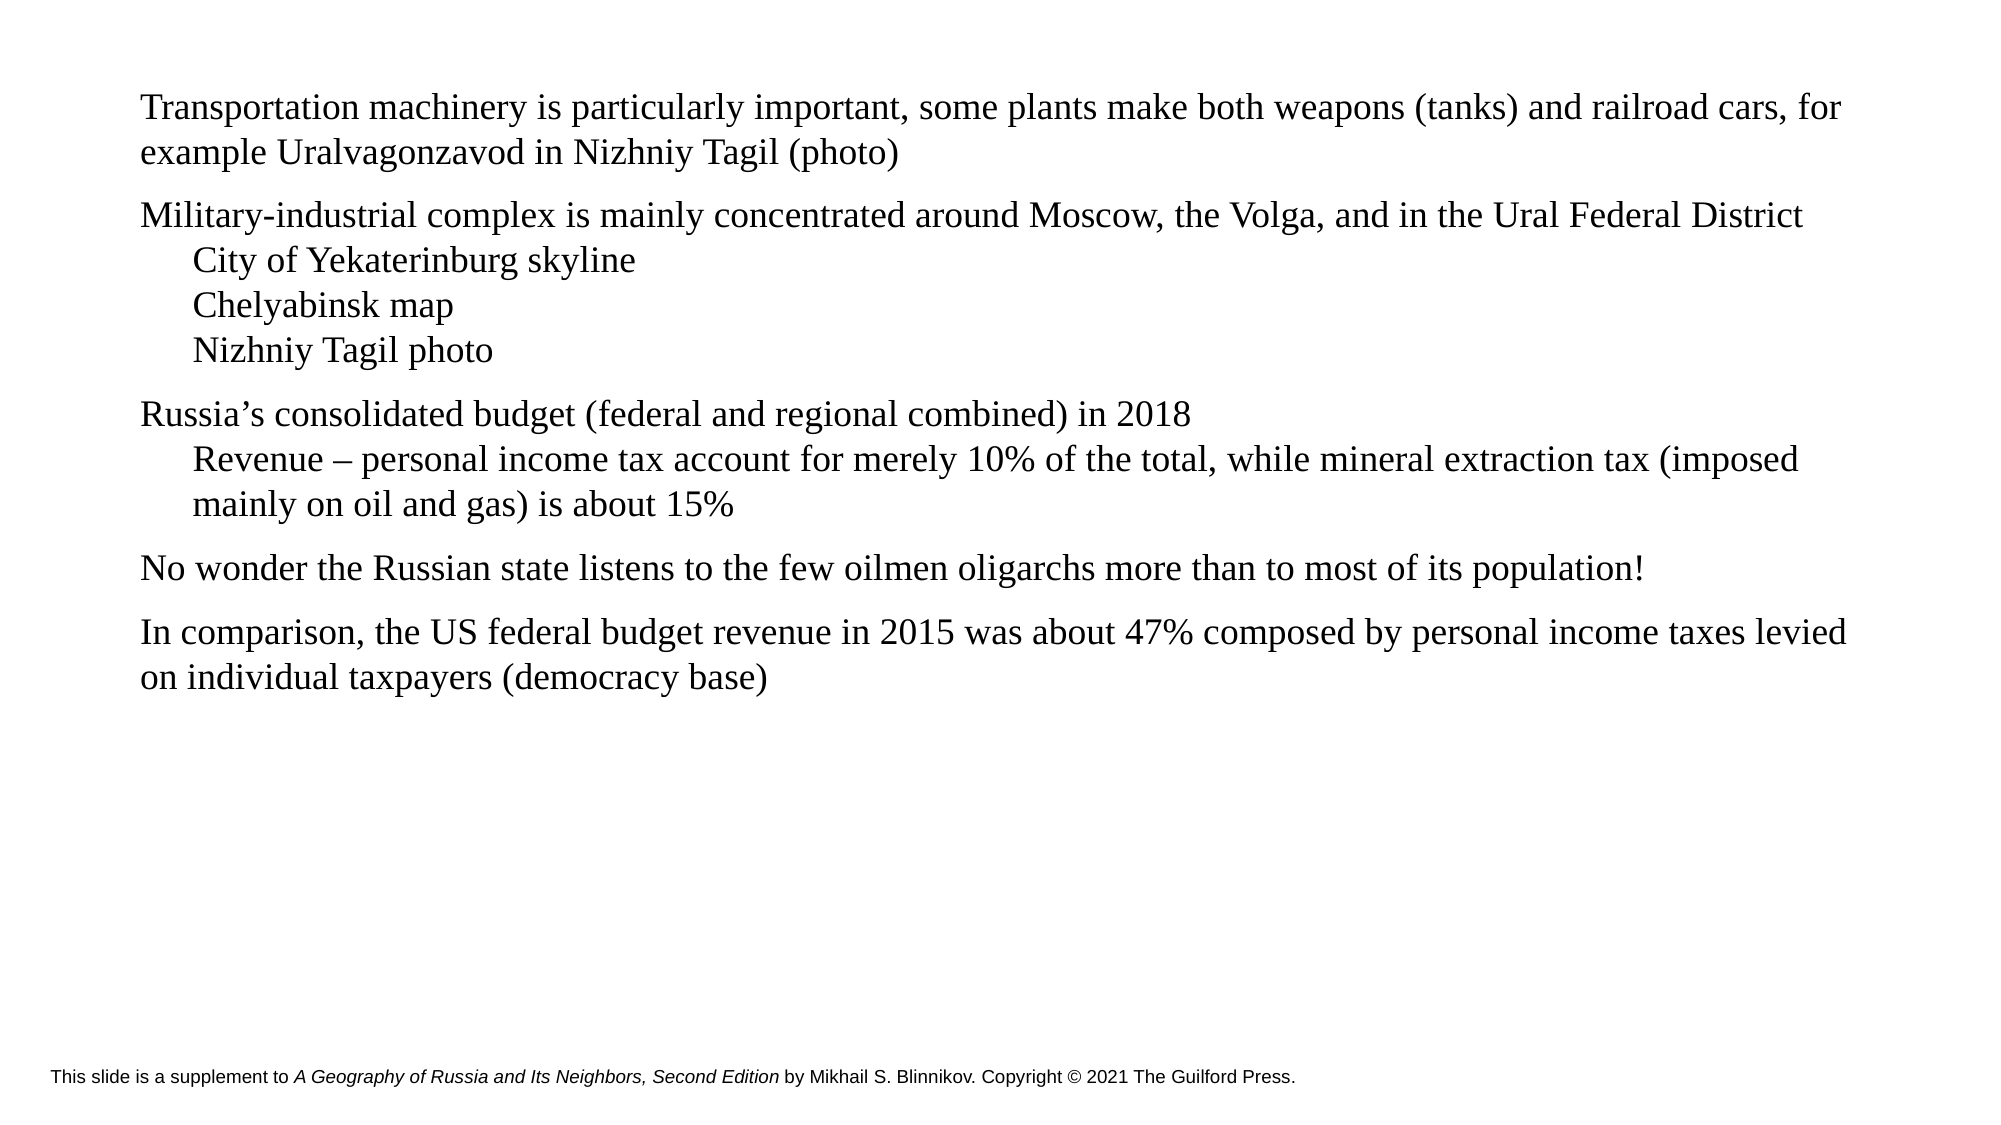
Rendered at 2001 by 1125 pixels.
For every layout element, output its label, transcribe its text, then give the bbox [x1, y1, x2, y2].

title This slide is a supplement to A Geography of Russia and Its Neighbors, Second Edition by Mikhail S. Blinnikov. Copyright © 2021 The Guilford Press. [35, 1035, 1602, 1095]
text_box Transportation machinery is particularly important, some plants make both weapons (tanks) and railroad cars, for example Uralvagonzavod in Nizhniy Tagil (photo) Military-industrial complex is mainly concentrated around Moscow, the Volga, and in the Ural Federal District City of Yekaterinburg skyline Chelyabinsk map Nizhniy Tagil photo Russia’s consolidated budget (federal and regional combined) in 2018 Revenue – personal income tax account for merely 10% of the total, while mineral extraction tax (imposed mainly on oil and gas) is about 15% No wonder the Russian state listens to the few oilmen oligarchs more than to most of its population! In comparison, the US federal budget revenue in 2015 was about 47% composed by personal income taxes levied on individual taxpayers (democracy base) [125, 74, 1889, 705]
